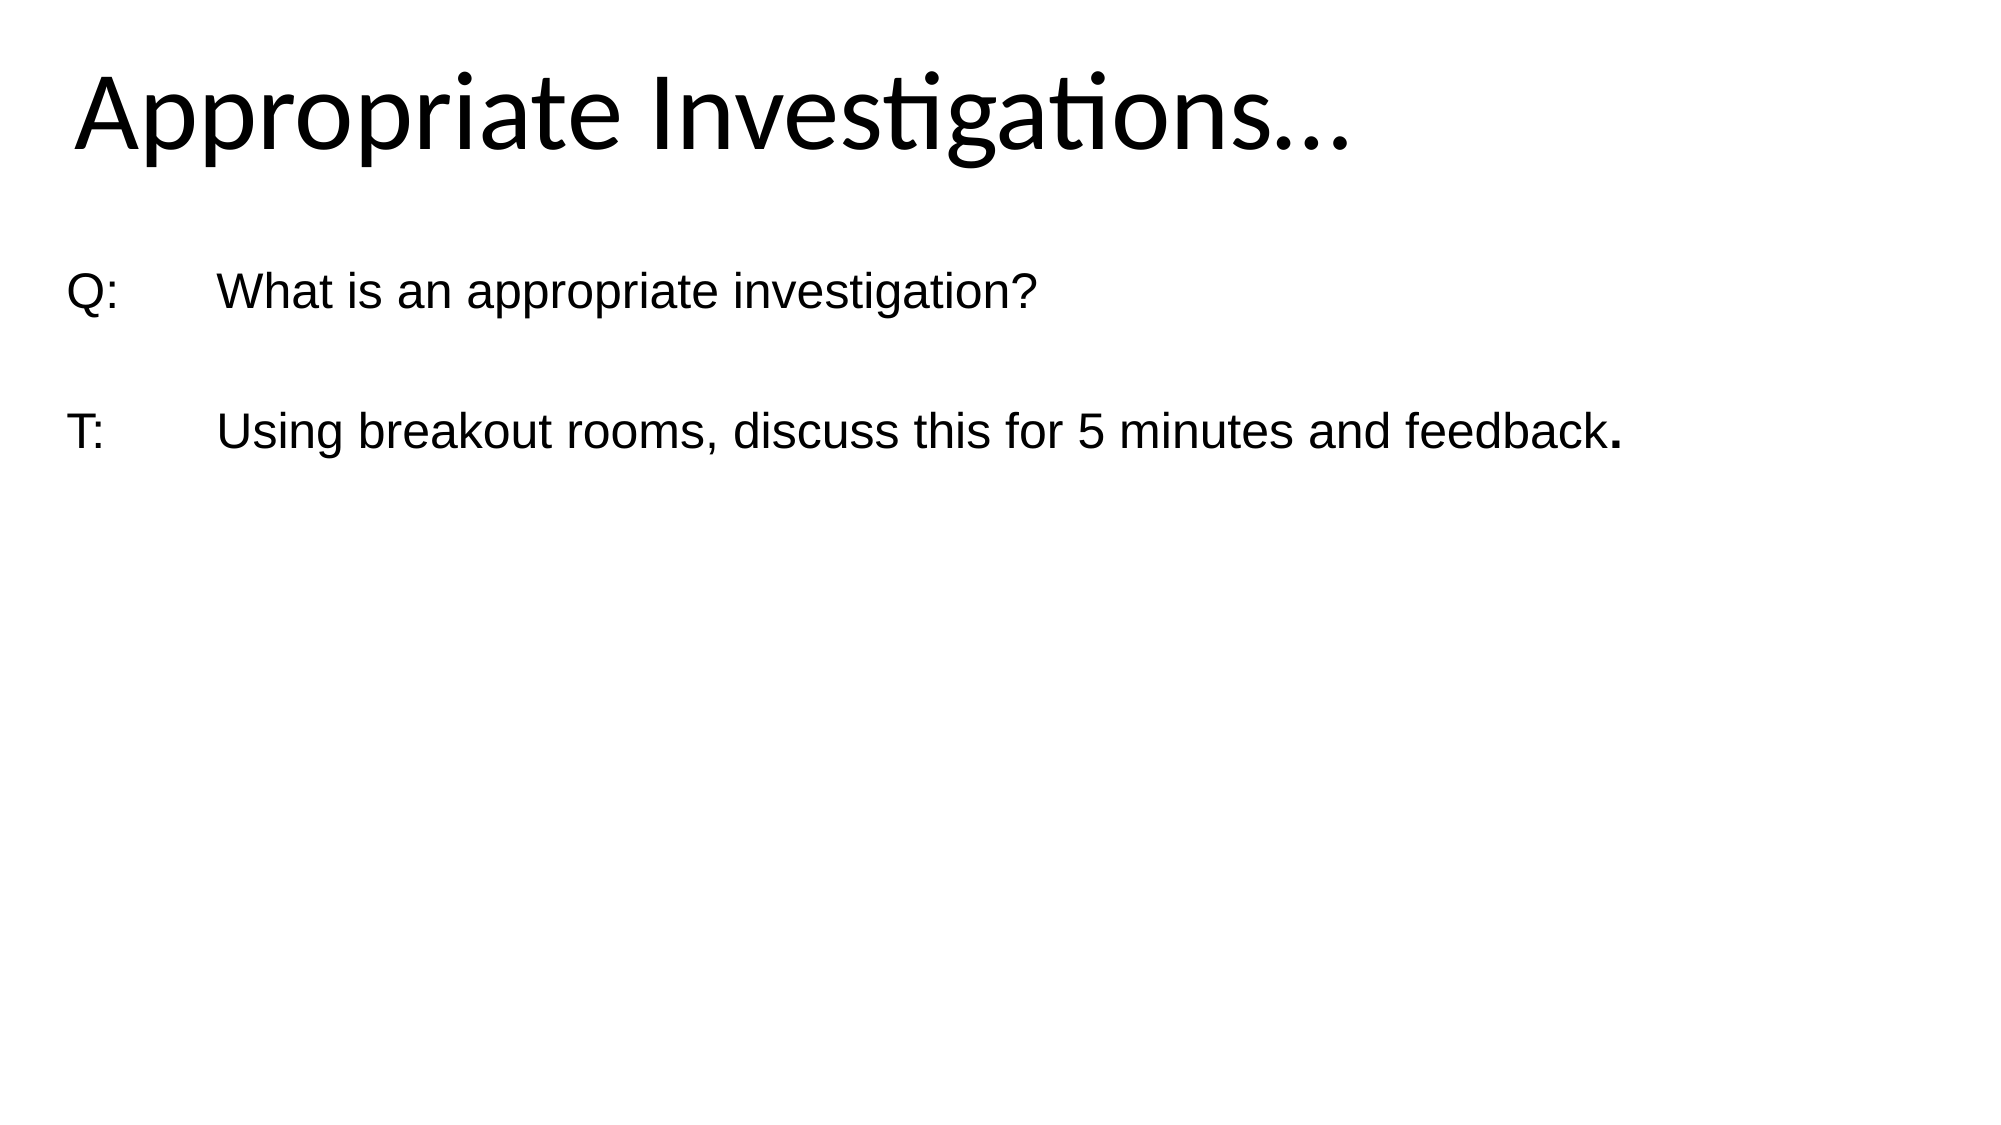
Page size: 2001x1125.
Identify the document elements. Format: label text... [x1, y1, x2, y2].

text_box Appropriate Investigations… [59, 29, 1368, 180]
text_box Q: What is an appropriate investigation? T: Using breakout rooms, discuss this for 5 minutes and feedback. [51, 180, 1920, 1049]
